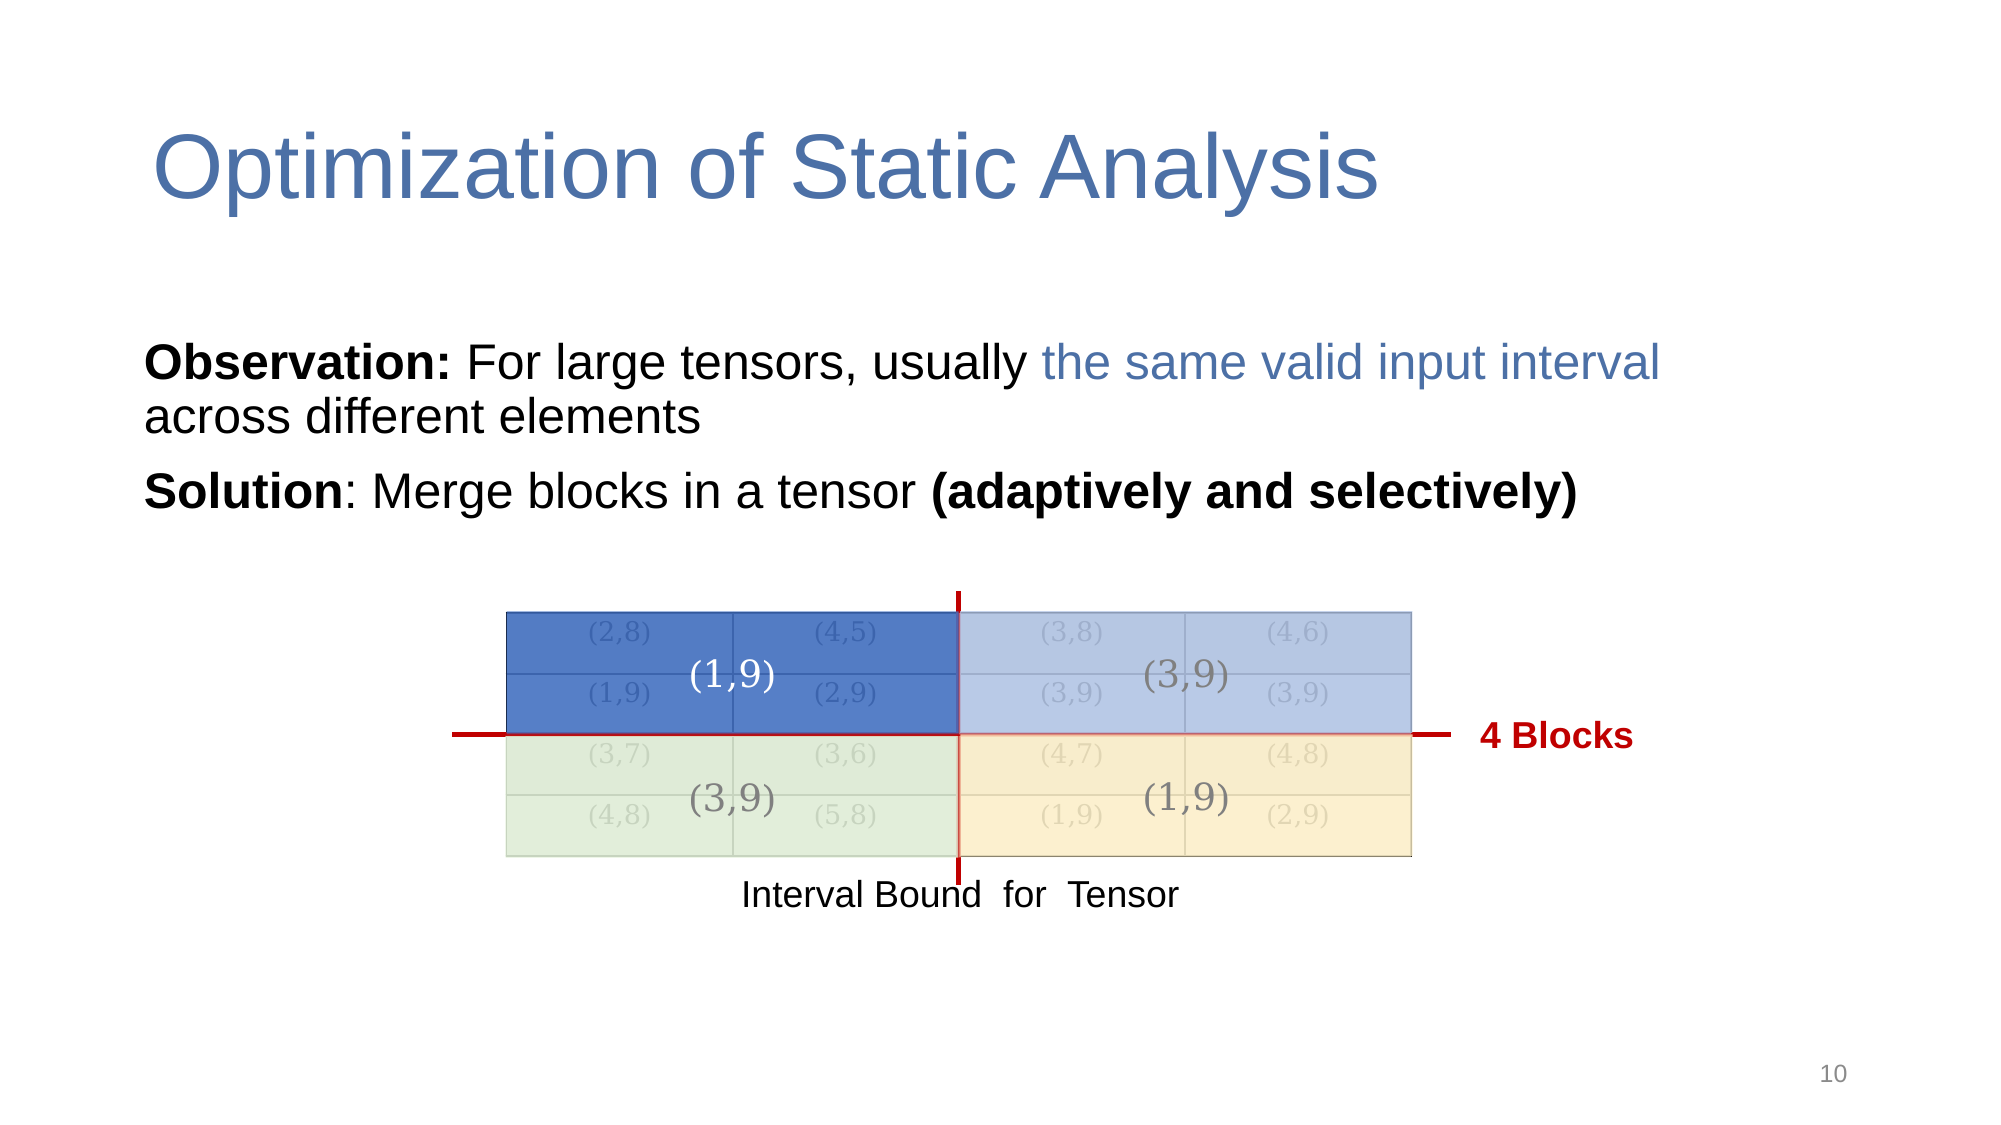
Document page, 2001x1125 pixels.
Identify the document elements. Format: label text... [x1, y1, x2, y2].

list Observation: For large tensors, usually the same valid input interval across different elements Solution: Merge blocks in a tensor (adaptively and selectively) [128, 257, 1798, 709]
text_box 4 Blocks [1465, 703, 1729, 764]
slide_number 10 [1412, 1042, 1863, 1103]
title Optimization of Static Analysis [137, 59, 1863, 278]
text_box (3,9) [505, 735, 958, 859]
text_box (3,9) [959, 610, 1413, 733]
text_box (1,9) [959, 735, 1414, 857]
text_box (1,9) [505, 610, 958, 734]
